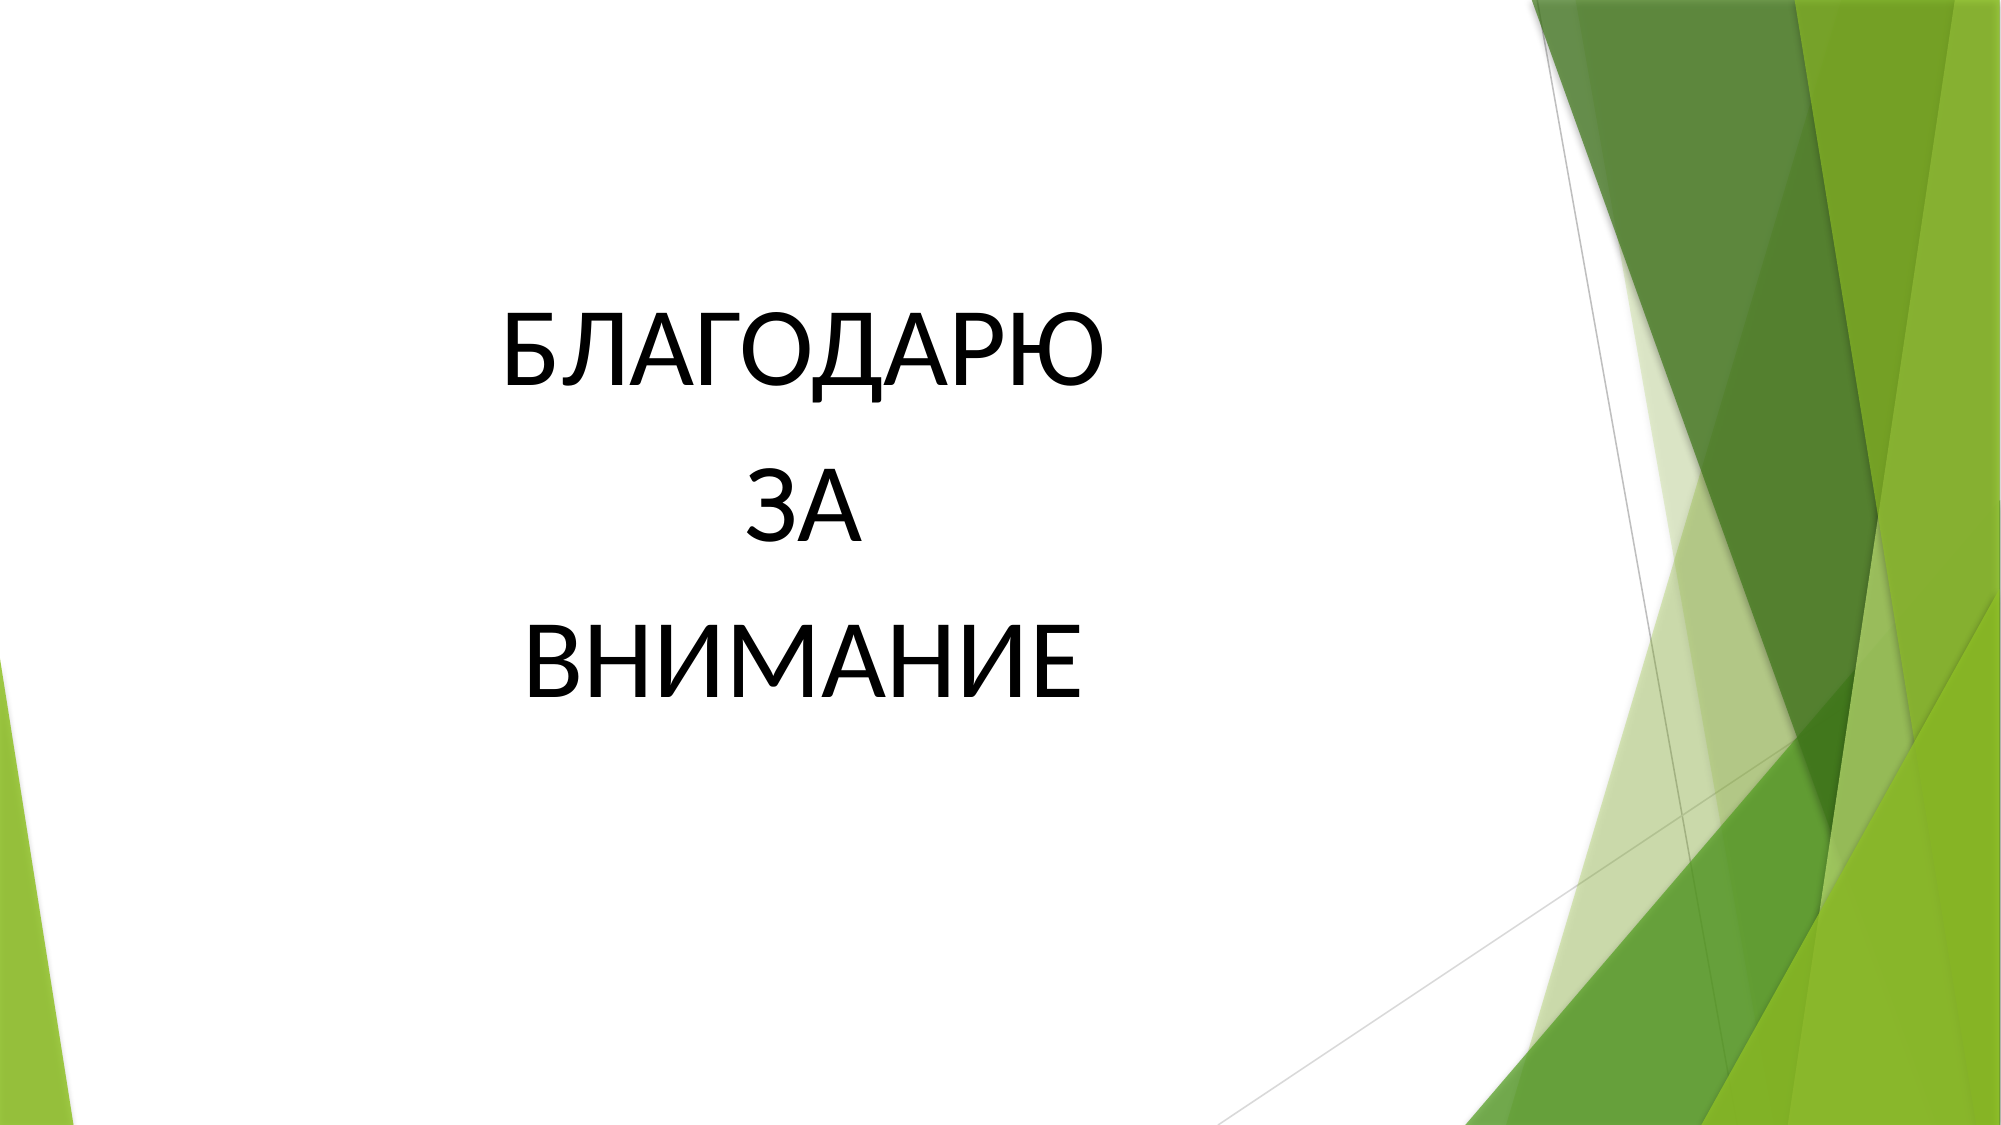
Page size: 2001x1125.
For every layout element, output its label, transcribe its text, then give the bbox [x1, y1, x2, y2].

list БЛАГОДАРЮ ЗА ВНИМАНИЕ [111, 109, 1522, 1016]
